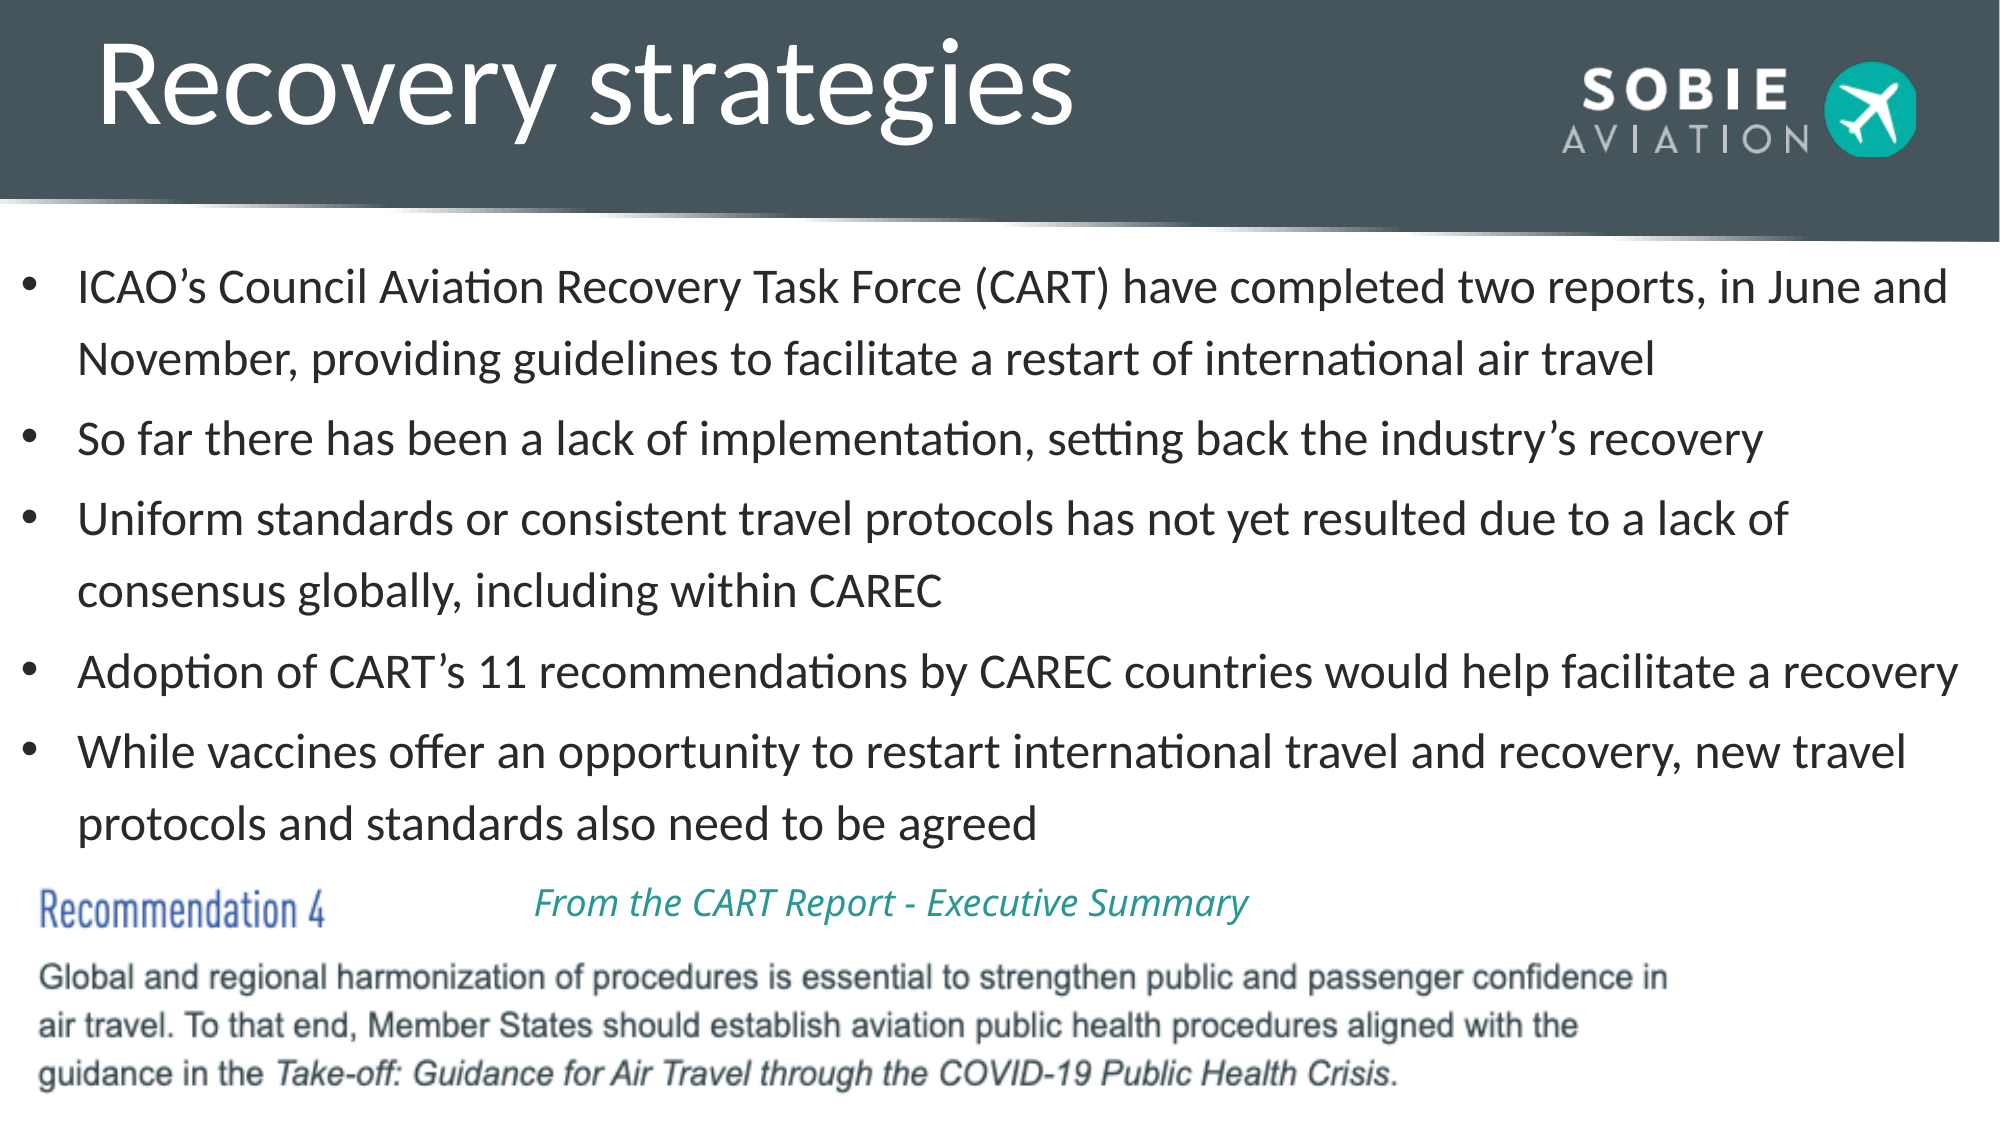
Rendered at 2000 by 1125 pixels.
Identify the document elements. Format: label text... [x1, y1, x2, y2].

picture [19, 871, 1725, 1097]
subtitle ICAO’s Council Aviation Recovery Task Force (CART) have completed two reports, in June and November, providing guidelines to facilitate a restart of international air travel So far there has been a lack of implementation, setting back the industry’s recovery Uniform standards or consistent travel protocols has not yet resulted due to a lack of consensus globally, including within CAREC Adoption of CART’s 11 recommendations by CAREC countries would help facilitate a recovery While vaccines offer an opportunity to restart international travel and recovery, new travel protocols and standards also need to be agreed [20, 241, 2000, 990]
title Recovery strategies [95, 60, 1550, 168]
